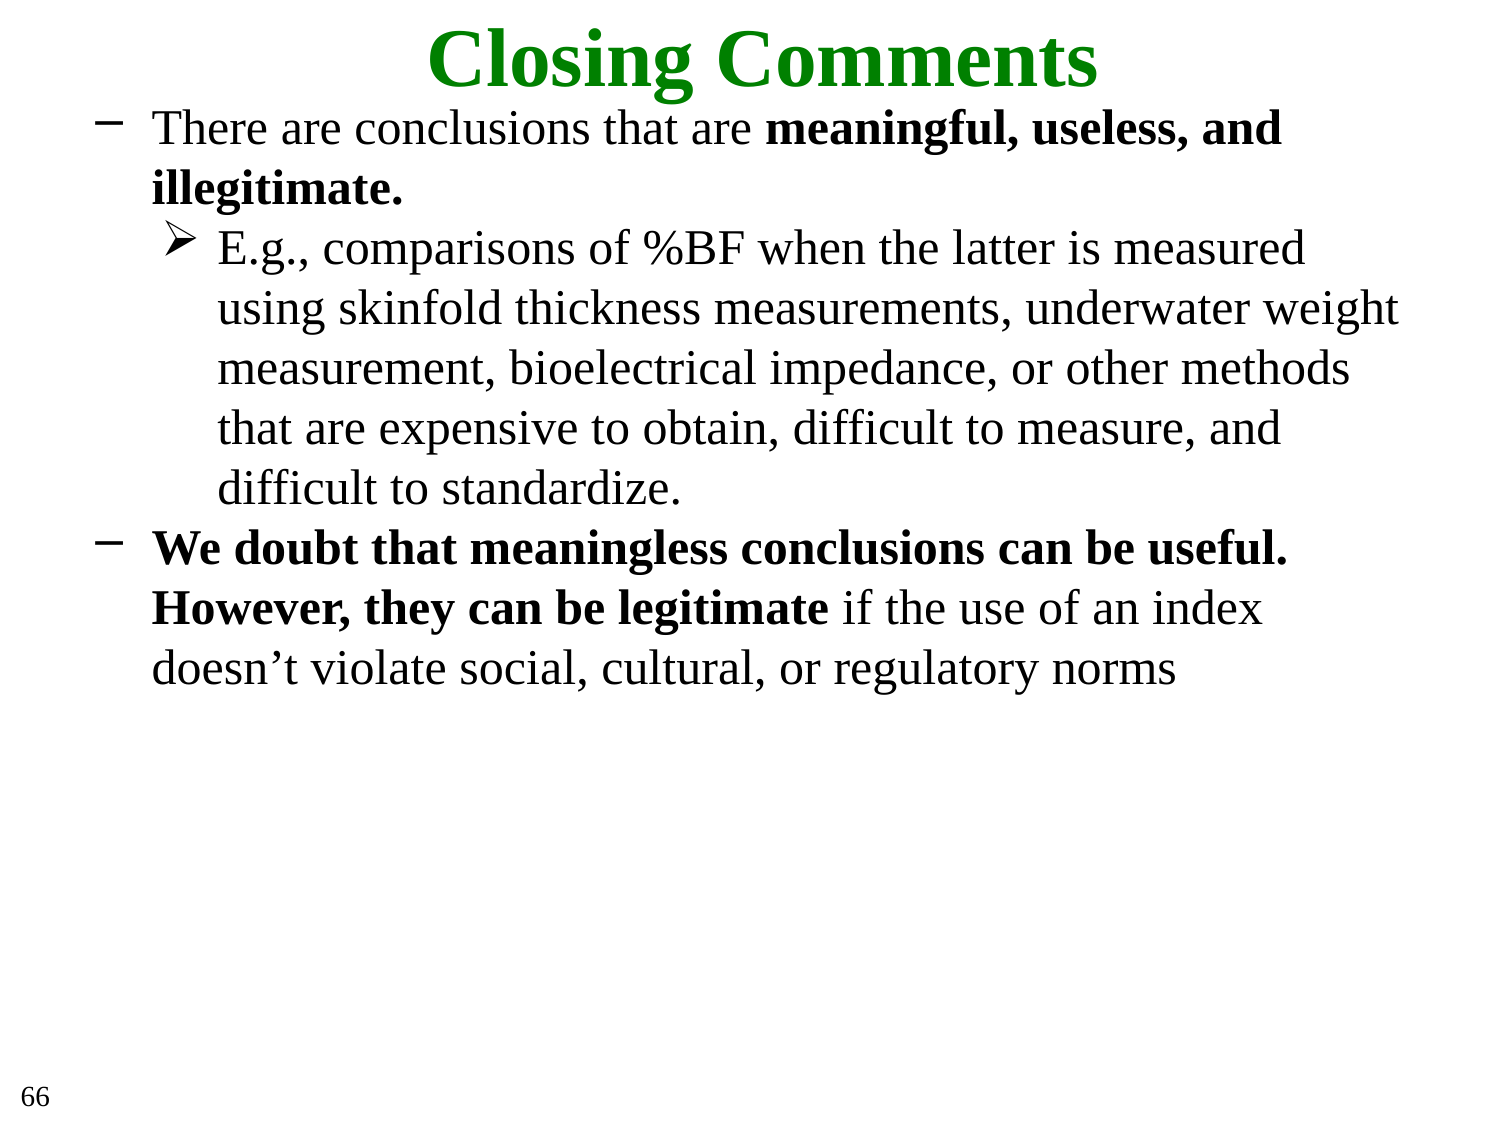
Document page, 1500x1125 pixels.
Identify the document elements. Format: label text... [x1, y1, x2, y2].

list There are conclusions that are meaningful, useless, and illegitimate. E.g., comparisons of %BF when the latter is measured using skinfold thickness measurements, underwater weight measurement, bioelectrical impedance, or other methods that are expensive to obtain, difficult to measure, and difficult to standardize. We doubt that meaningless conclusions can be useful. However, they can be legitimate if the use of an index doesn’t violate social, cultural, or regulatory norms [14, 87, 1438, 675]
title Closing Comments [37, 0, 1488, 175]
